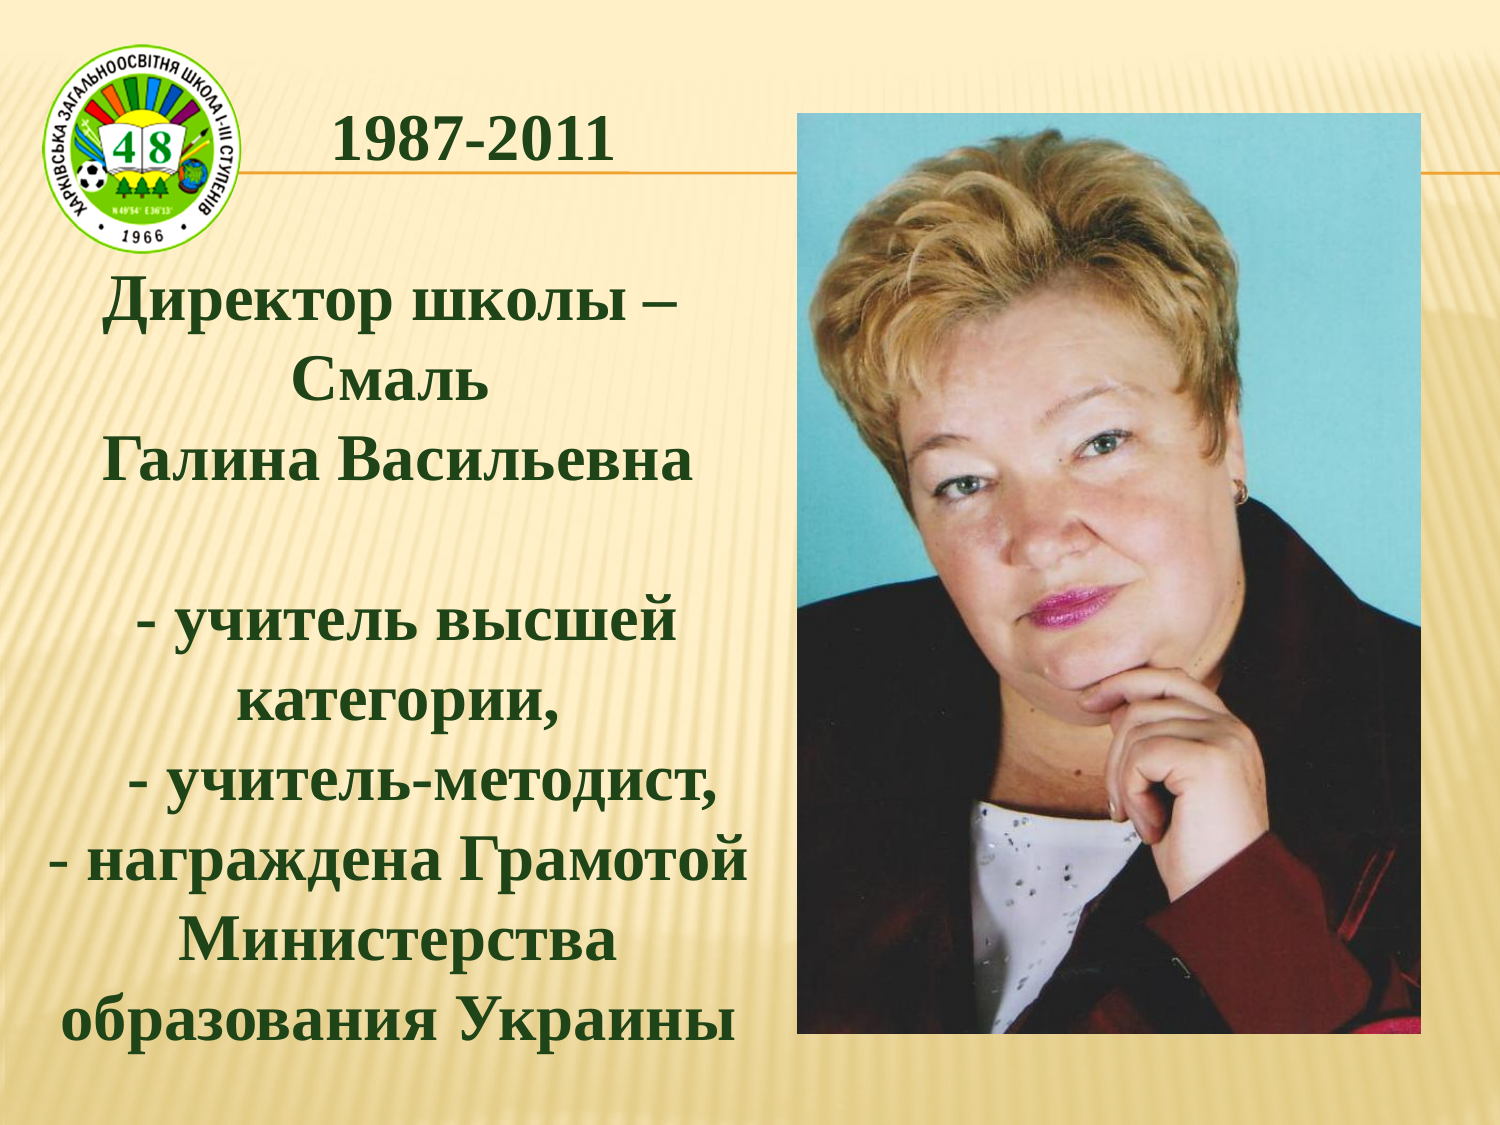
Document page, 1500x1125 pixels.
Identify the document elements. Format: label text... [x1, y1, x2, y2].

picture [41, 43, 242, 255]
title 1987-2011 Директор школы – Смаль Галина Васильевна - учитель высшей категории, - учитель-методист, - награждена Грамотой Министерства образования Украины [29, 586, 768, 642]
picture [796, 113, 1421, 1035]
